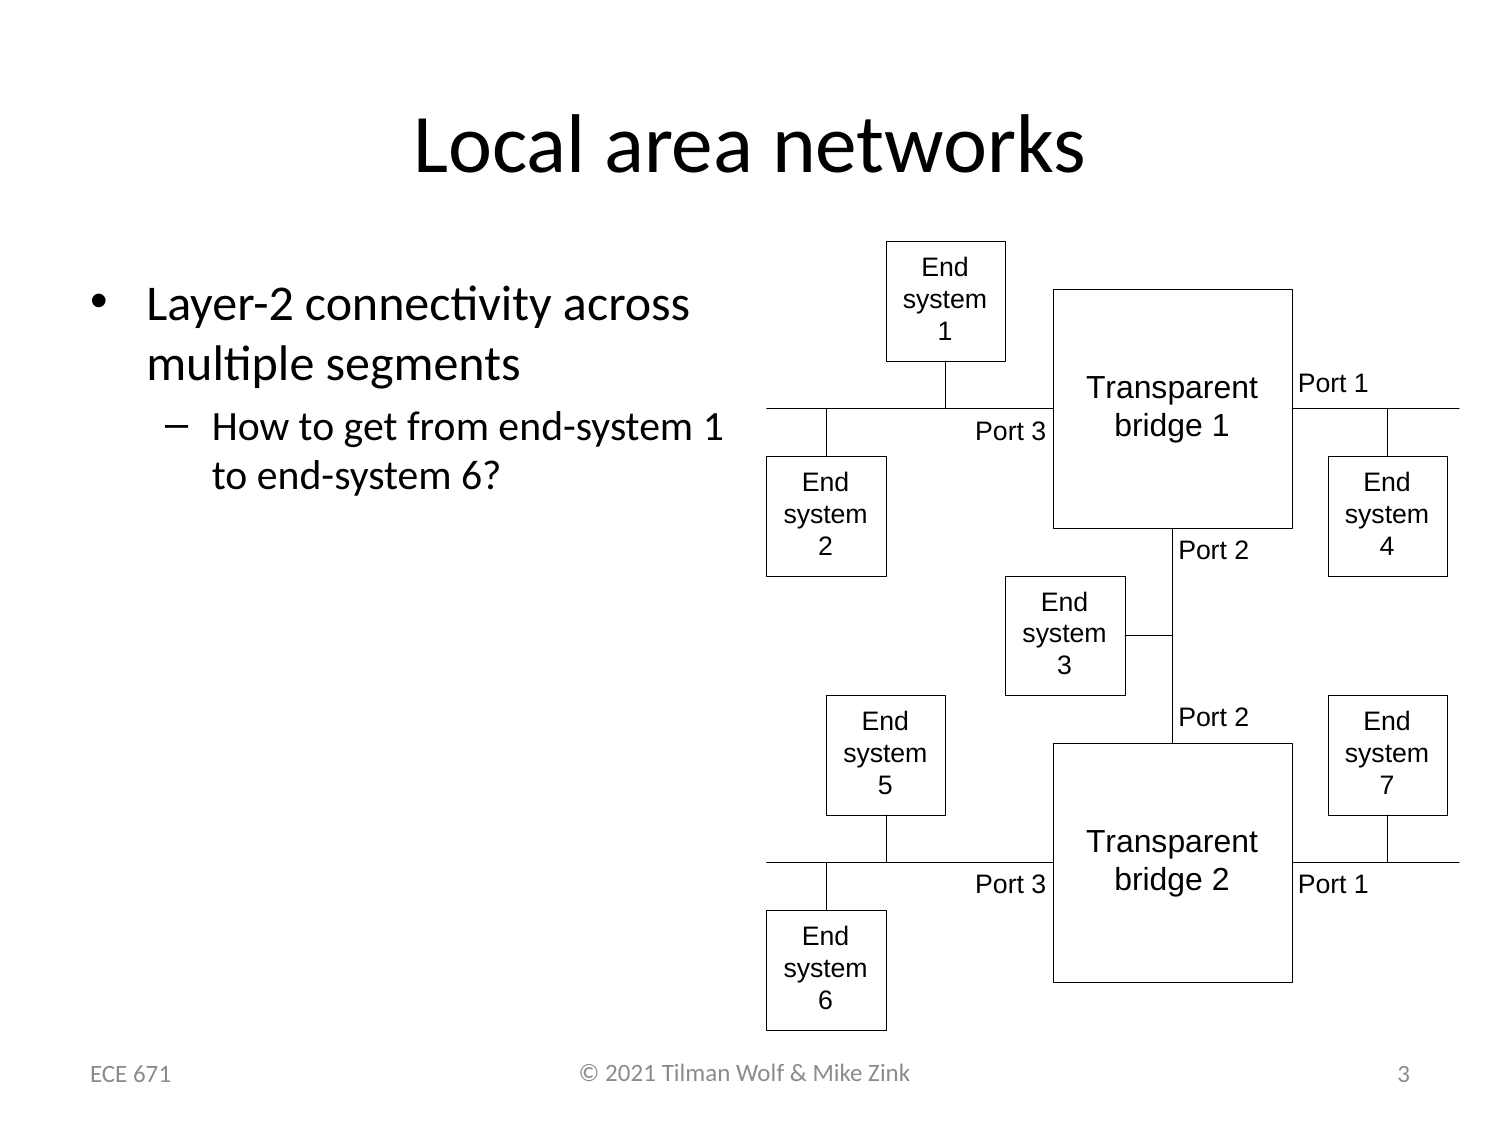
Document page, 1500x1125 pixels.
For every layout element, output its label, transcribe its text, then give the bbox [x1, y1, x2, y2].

slide_number ECE 671 [75, 1042, 425, 1103]
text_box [762, 237, 1463, 1033]
title Local area networks [75, 45, 1425, 233]
list Layer-2 connectivity across multiple segments How to get from end-system 1 to end-system 6? [75, 262, 750, 1005]
slide_number 3 [1074, 1042, 1425, 1103]
